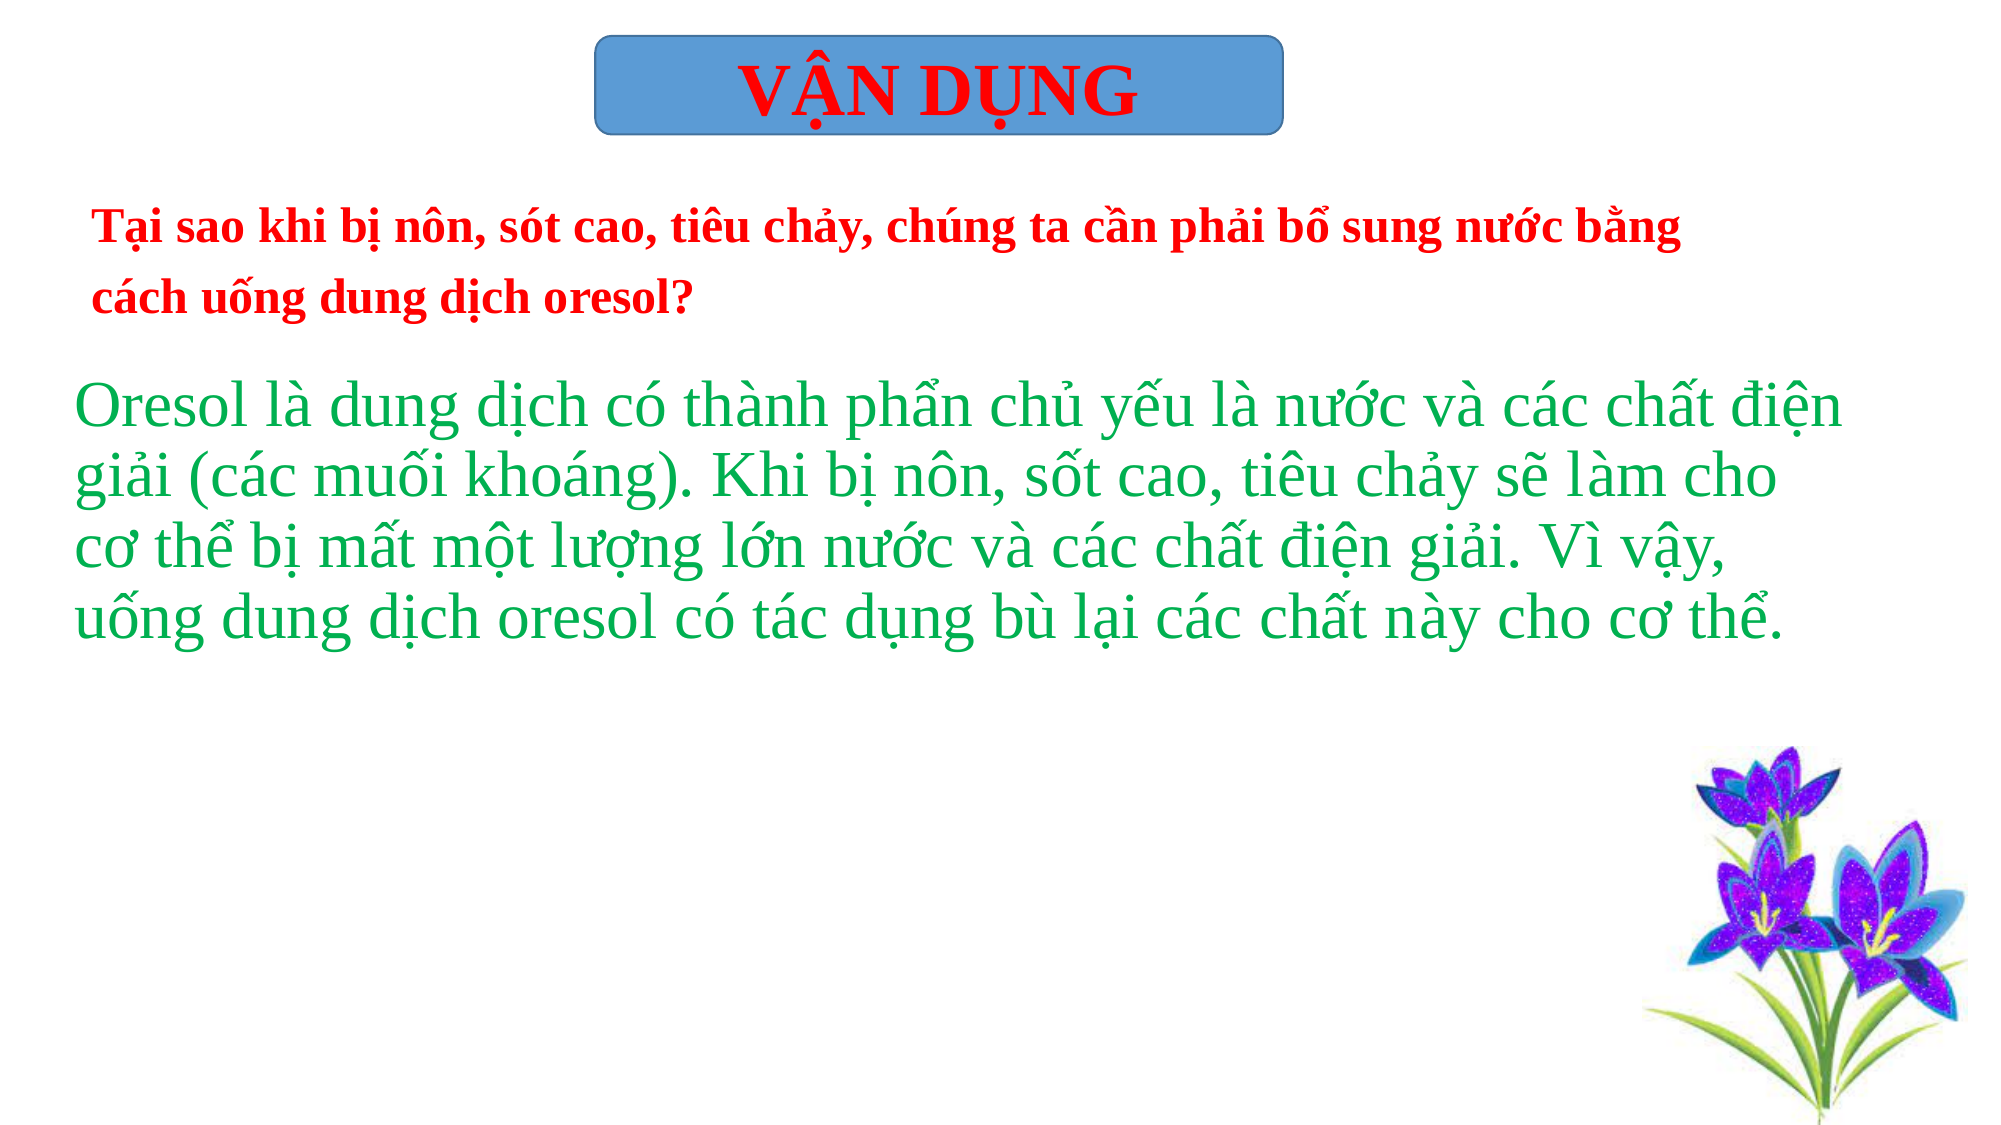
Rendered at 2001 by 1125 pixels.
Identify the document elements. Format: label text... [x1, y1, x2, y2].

picture [1642, 746, 1968, 1125]
text_box Oresol là dung dịch có thành phẩn chủ yếu là nước và các chất điện giải (các muối khoáng). Khi bị nôn, sốt cao, tiêu chảy sẽ làm cho cơ thể bị mất một lượng lớn nước và các chất điện giải. Vì vậy, uống dung dịch oresol có tác dụng bù lại các chất này cho cơ thể. [59, 362, 1860, 732]
text_box VẬN DỤNG [594, 34, 1284, 136]
list Tại sao khi bị nôn, sót cao, tiêu chảy, chúng ta cần phải bổ sung nước bằng cách uống dung dịch oresol? [76, 172, 1802, 335]
